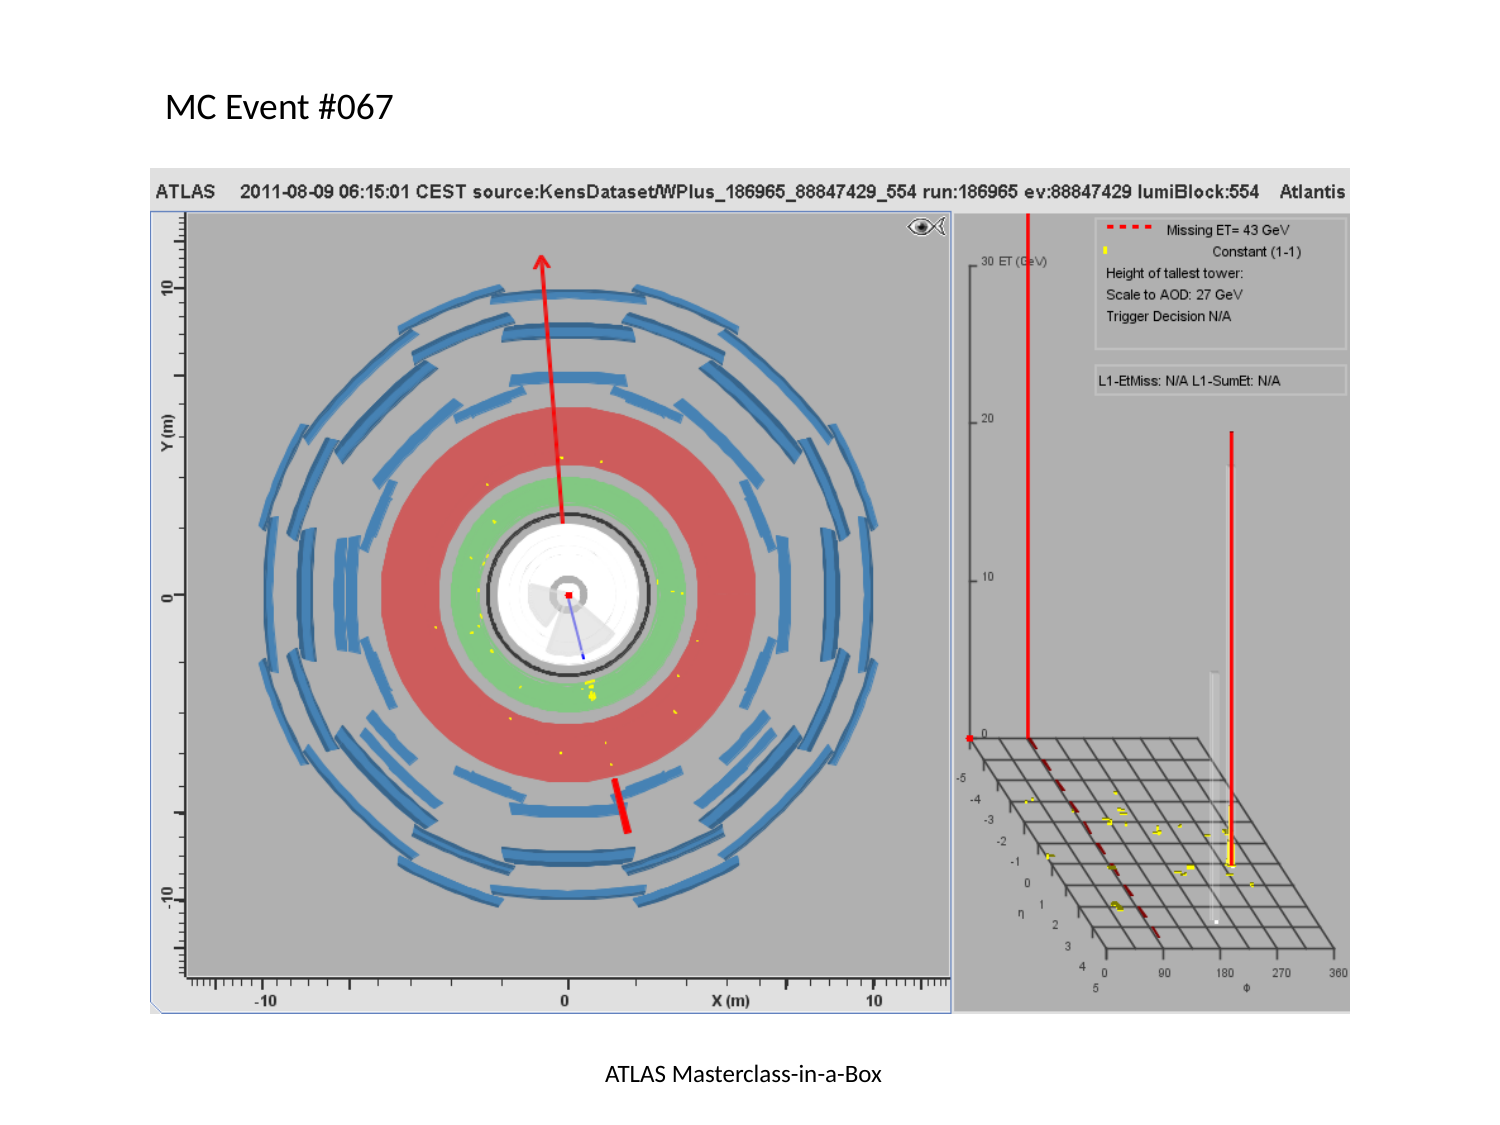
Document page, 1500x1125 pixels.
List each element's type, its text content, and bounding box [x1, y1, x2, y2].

text_box MC Event #067 [149, 74, 463, 135]
picture [149, 168, 1351, 1014]
